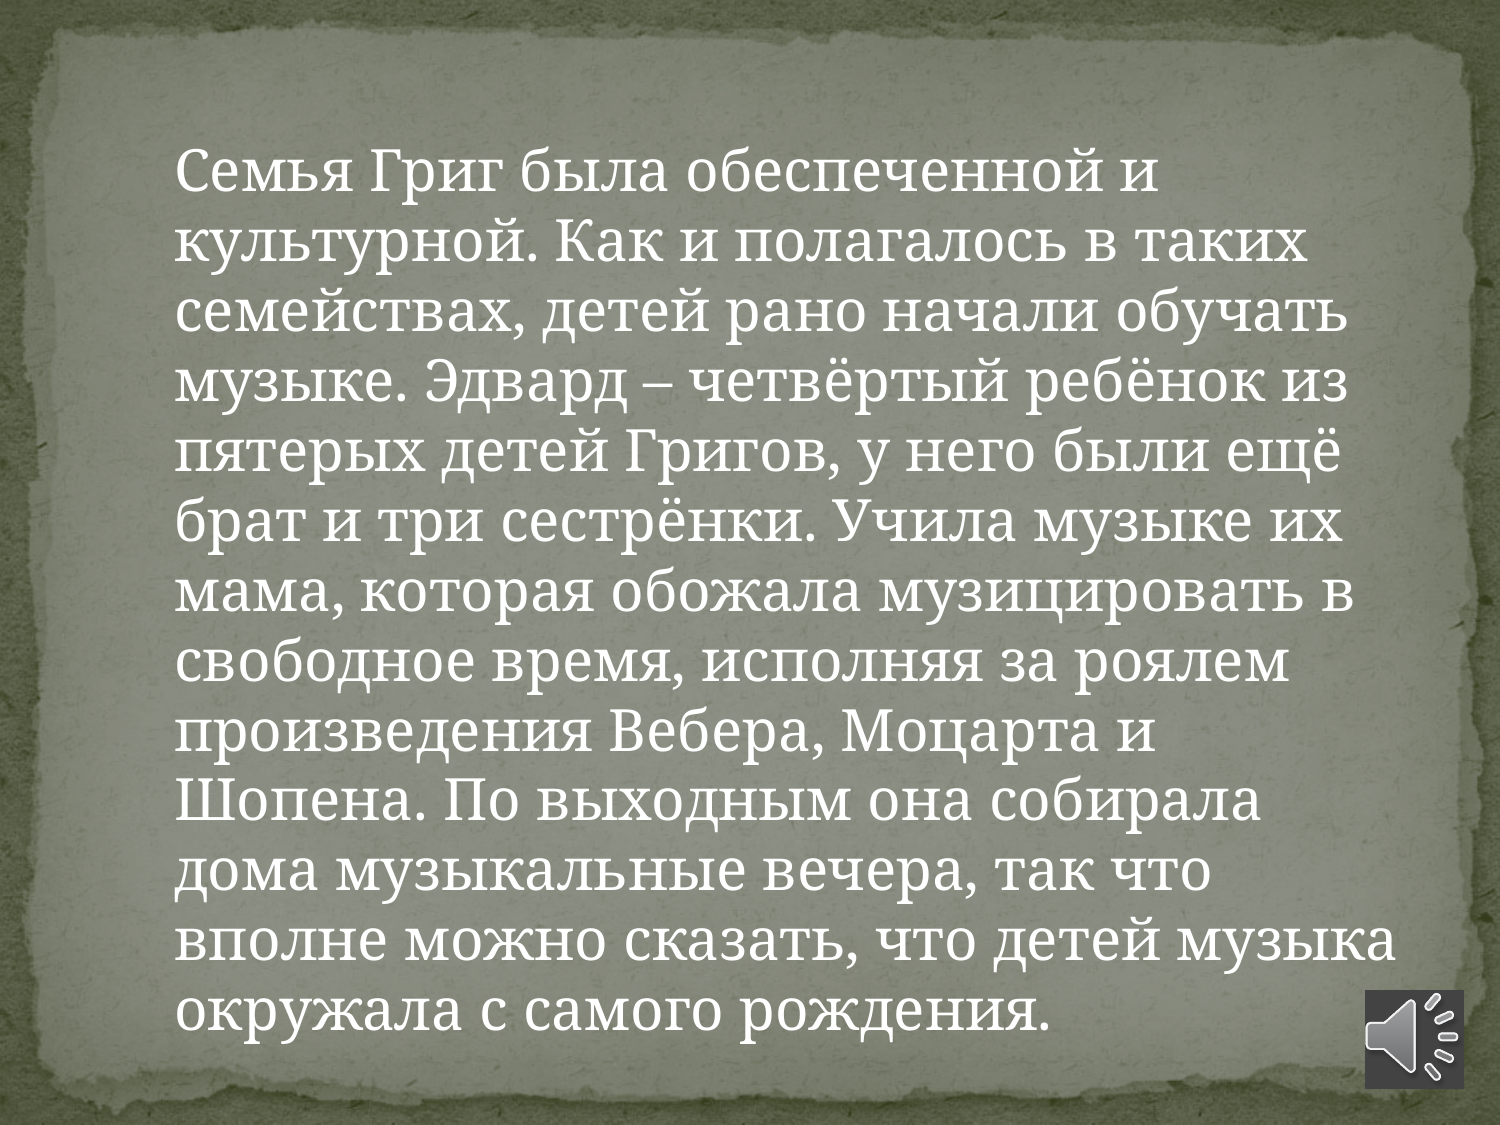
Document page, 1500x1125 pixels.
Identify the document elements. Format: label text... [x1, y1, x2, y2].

text_box Семья Григ была обеспеченной и культурной. Как и полагалось в таких семействах, детей рано начали обучать музыке. Эдвард – четвёртый ребёнок из пятерых детей Григов, у него были ещё брат и три сестрёнки. Учила музыке их мама, которая обожала музицировать в свободное время, исполняя за роялем произведения Вебера, Моцарта и Шопена. По выходным она собирала дома музыкальные вечера, так что вполне можно сказать, что детей музыка окружала с самого рождения. [159, 125, 1424, 1120]
picture [1365, 990, 1464, 1089]
